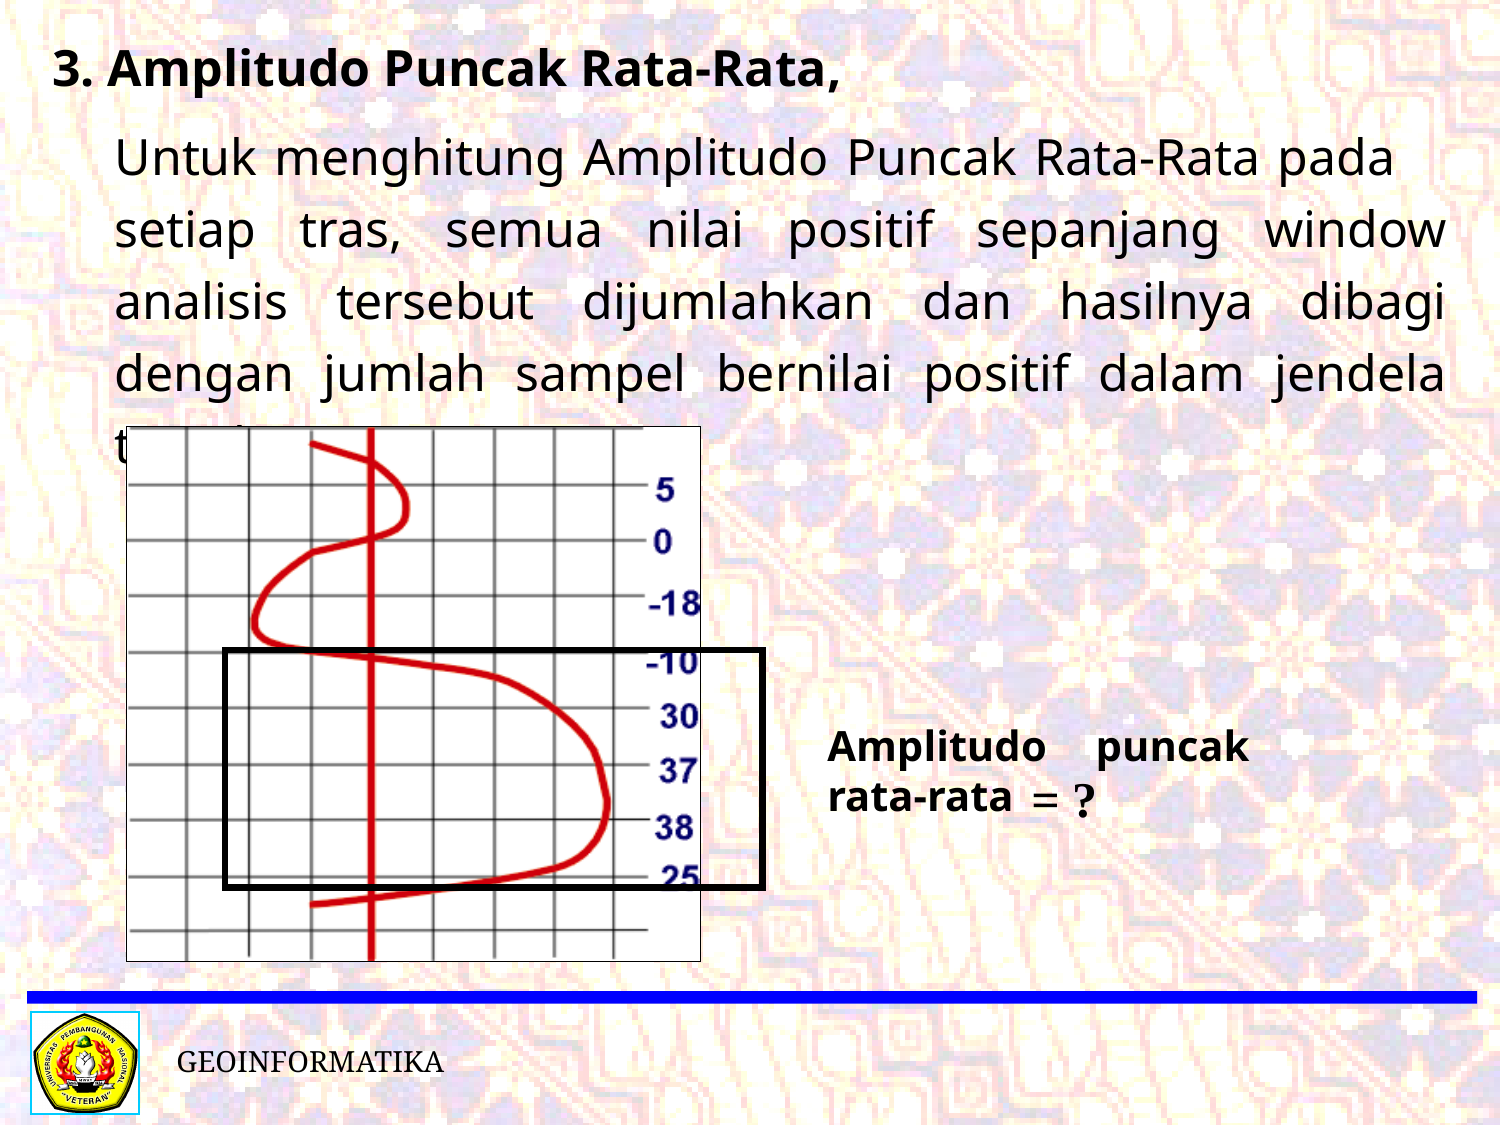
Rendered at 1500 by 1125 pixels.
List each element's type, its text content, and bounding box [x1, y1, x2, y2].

text_box Untuk menghitung Amplitudo Puncak Rata-Rata pada setiap tras, semua nilai positif sepanjang window analisis tersebut dijumlahkan dan hasilnya dibagi dengan jumlah sampel bernilai positif dalam jendela tersebut [99, 106, 1463, 481]
text_box = ? [1016, 760, 1113, 835]
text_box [26, 997, 1478, 1114]
text_box 3. Amplitudo Puncak Rata-Rata, [37, 50, 1388, 101]
picture [126, 426, 701, 962]
text_box [705, 649, 763, 888]
text_box Amplitudo puncak rata-rata [812, 712, 1265, 828]
